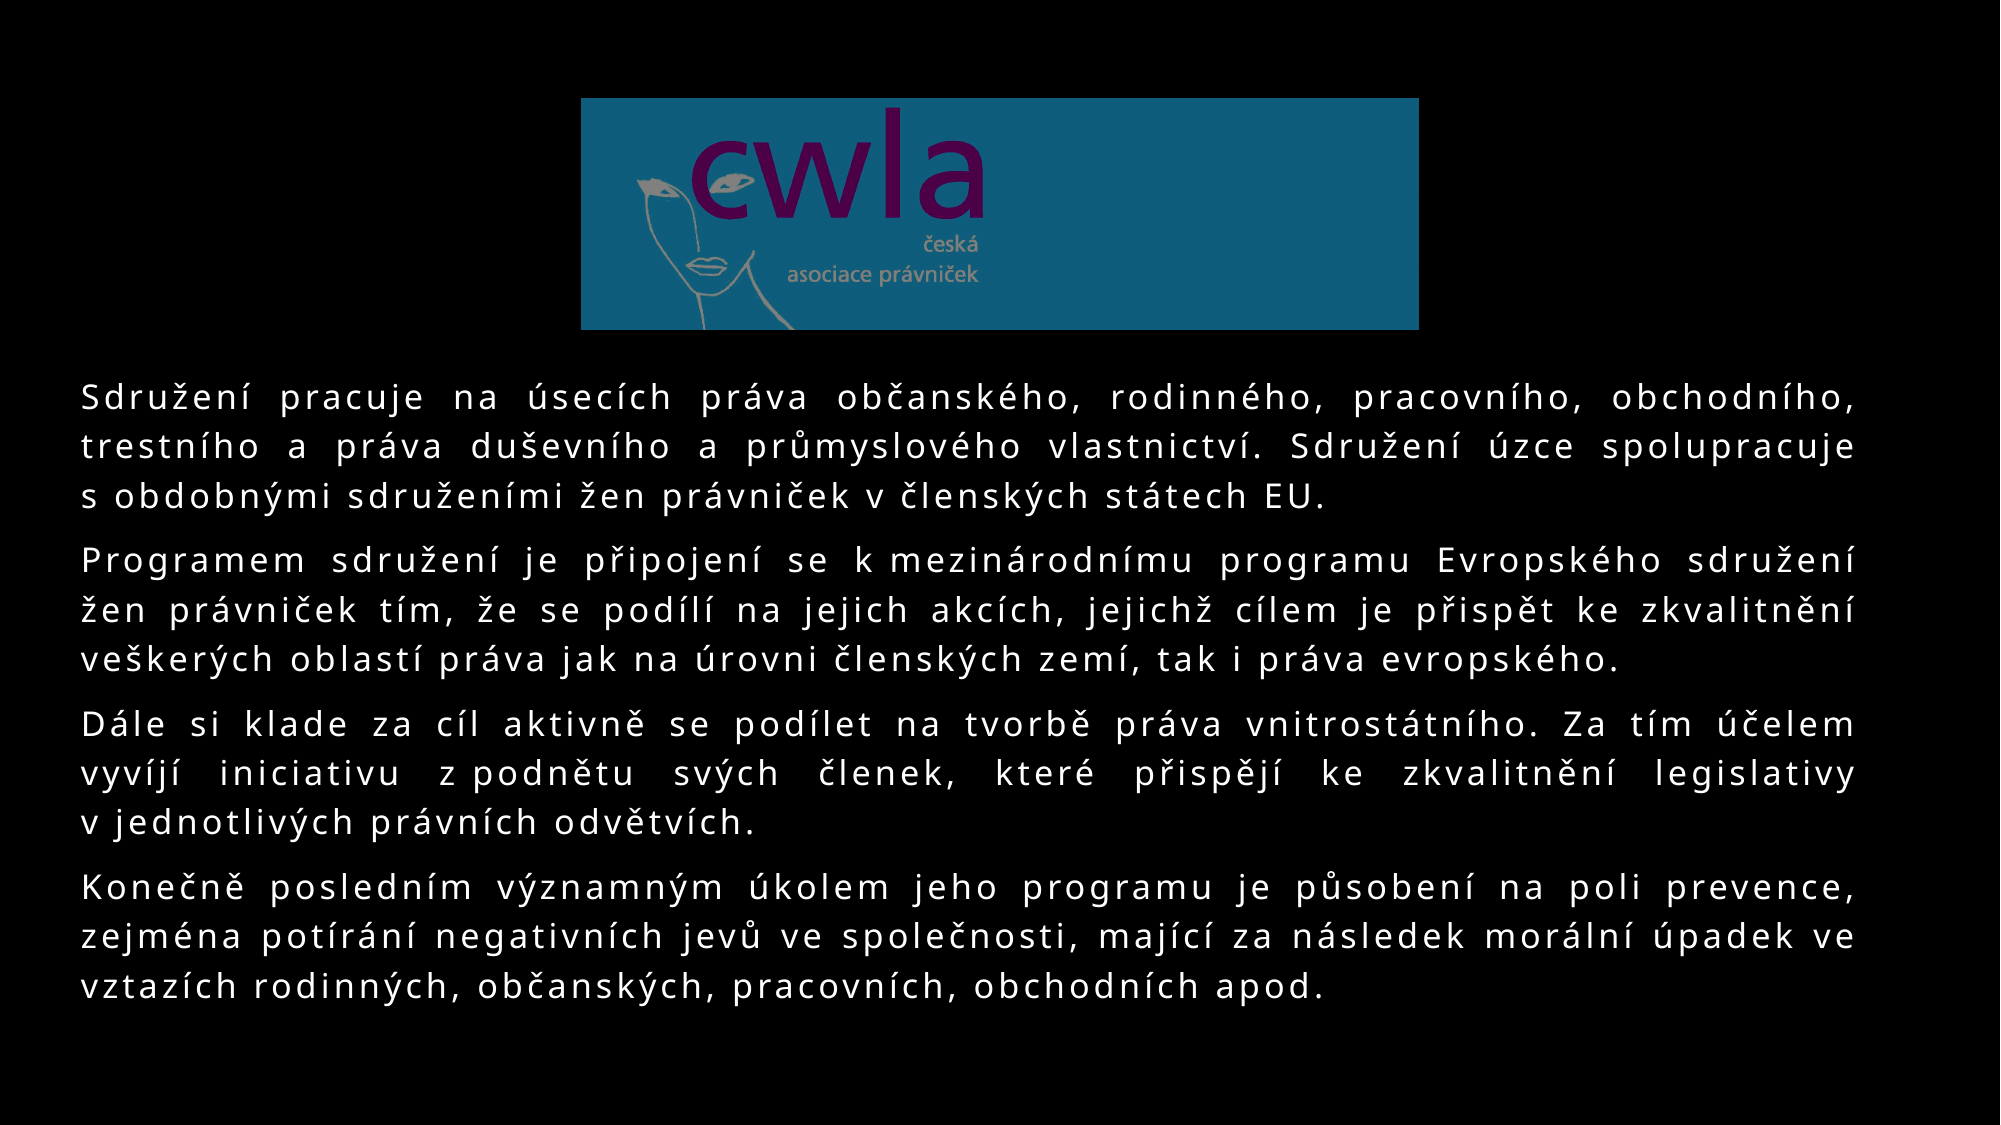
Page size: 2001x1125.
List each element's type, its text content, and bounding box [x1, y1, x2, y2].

text_box Sdružení pracuje na úsecích práva občanského, rodinného, pracovního, obchodního, trestního a práva duševního a průmyslového vlastnictví. Sdružení úzce spolupracuje s obdobnými sdruženími žen právniček v členských státech EU. Programem sdružení je připojení se k mezinárodnímu programu Evropského sdružení žen právniček tím, že se podílí na jejich akcích, jejichž cílem je přispět ke zkvalitnění veškerých oblastí práva jak na úrovni členských zemí, tak i práva evropského. Dále si klade za cíl aktivně se podílet na tvorbě práva vnitrostátního. Za tím účelem vyvíjí iniciativu z podnětu svých členek, které přispějí ke zkvalitnění legislativy v jednotlivých právních odvětvích. Konečně posledním významným úkolem jeho programu je působení na poli prevence, zejména potírání negativních jevů ve společnosti, mající za následek morální úpadek ve vztazích rodinných, občanských, pracovních, obchodních apod. [66, 362, 1874, 1026]
picture [581, 98, 1419, 330]
